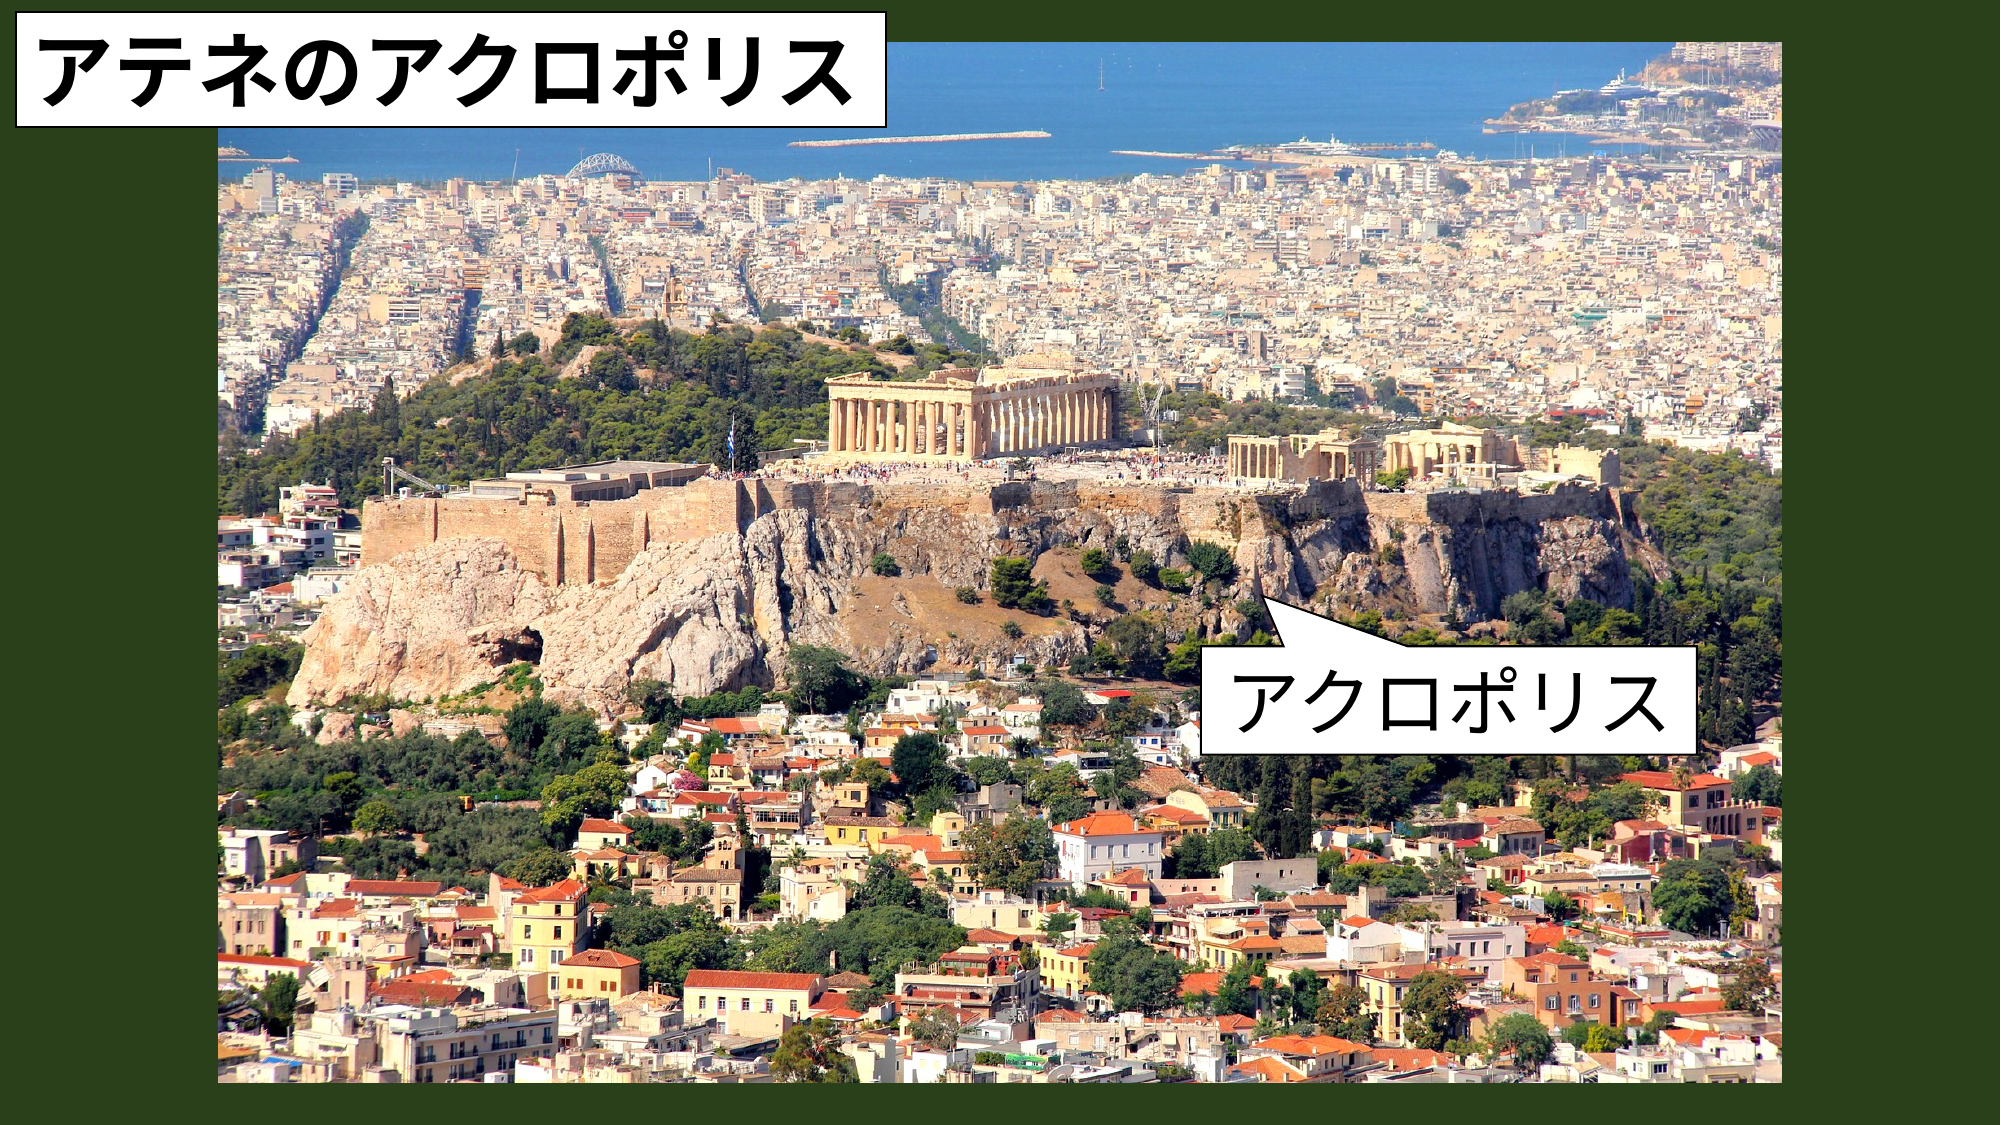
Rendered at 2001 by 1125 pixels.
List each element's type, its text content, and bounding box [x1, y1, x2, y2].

text_box アテネのアクロポリス [15, 11, 887, 128]
picture [218, 42, 1782, 1083]
